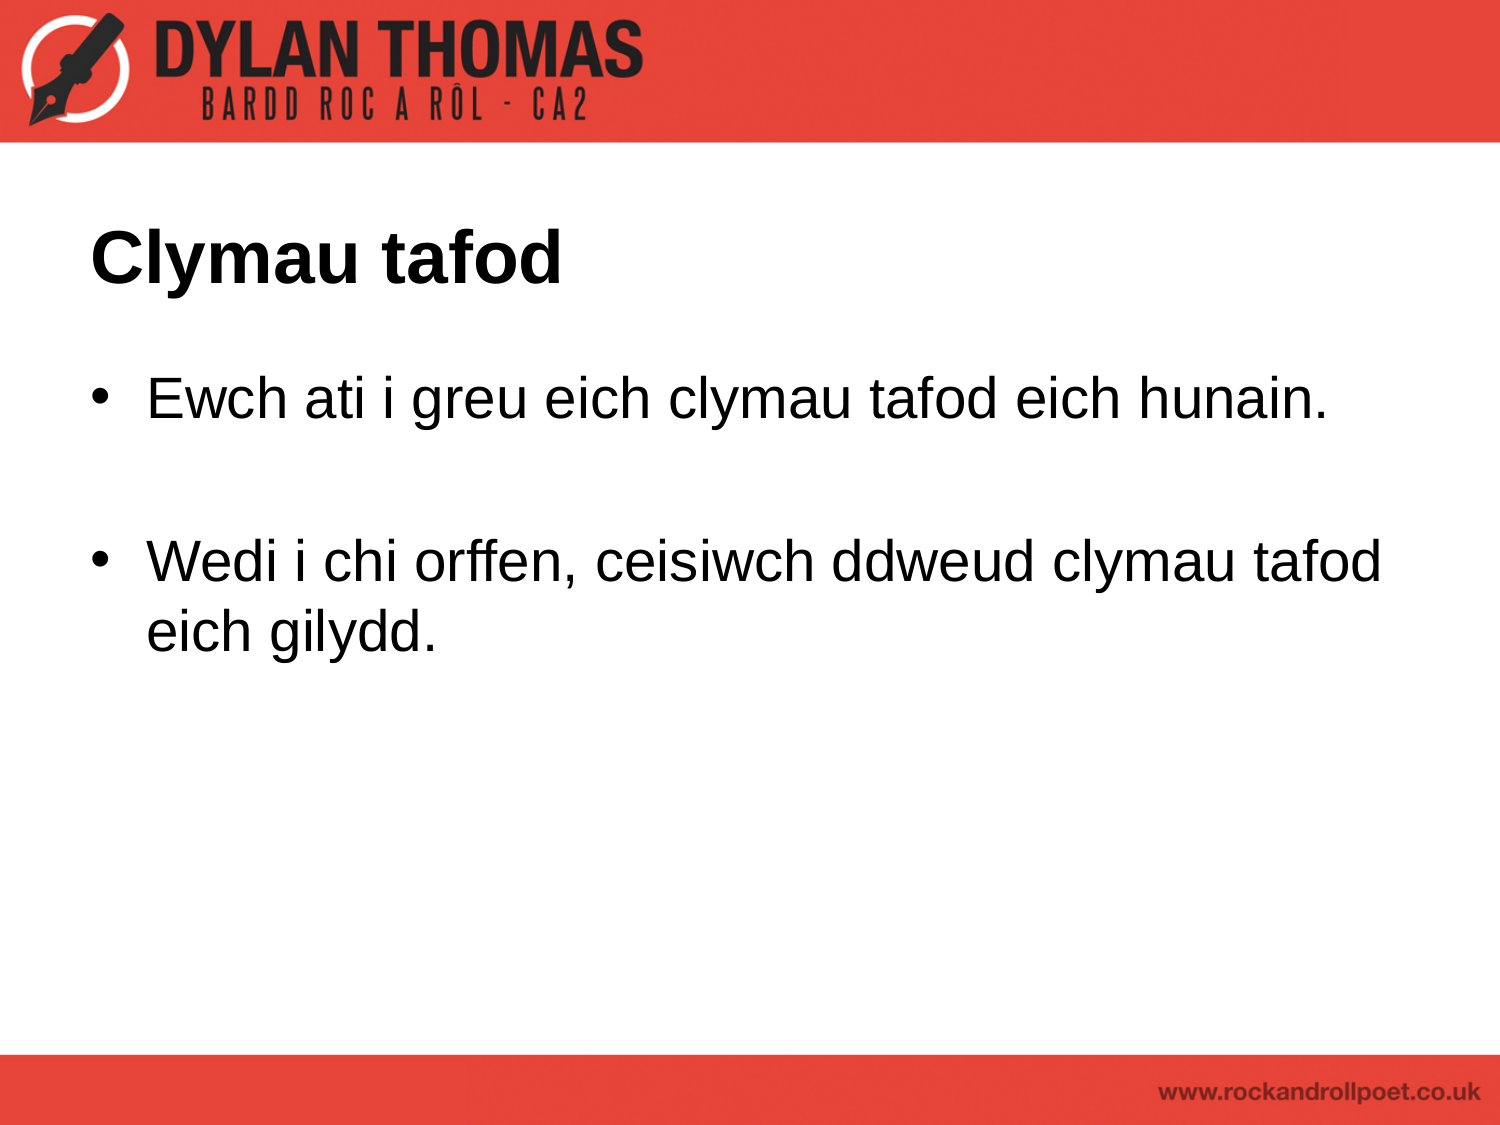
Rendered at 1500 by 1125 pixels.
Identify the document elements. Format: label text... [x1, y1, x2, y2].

list Ewch ati i greu eich clymau tafod eich hunain. Wedi i chi orffen, ceisiwch ddweud clymau tafod eich gilydd. [75, 352, 1425, 1058]
title Clymau tafod [75, 190, 1450, 316]
picture [0, 0, 1500, 1125]
